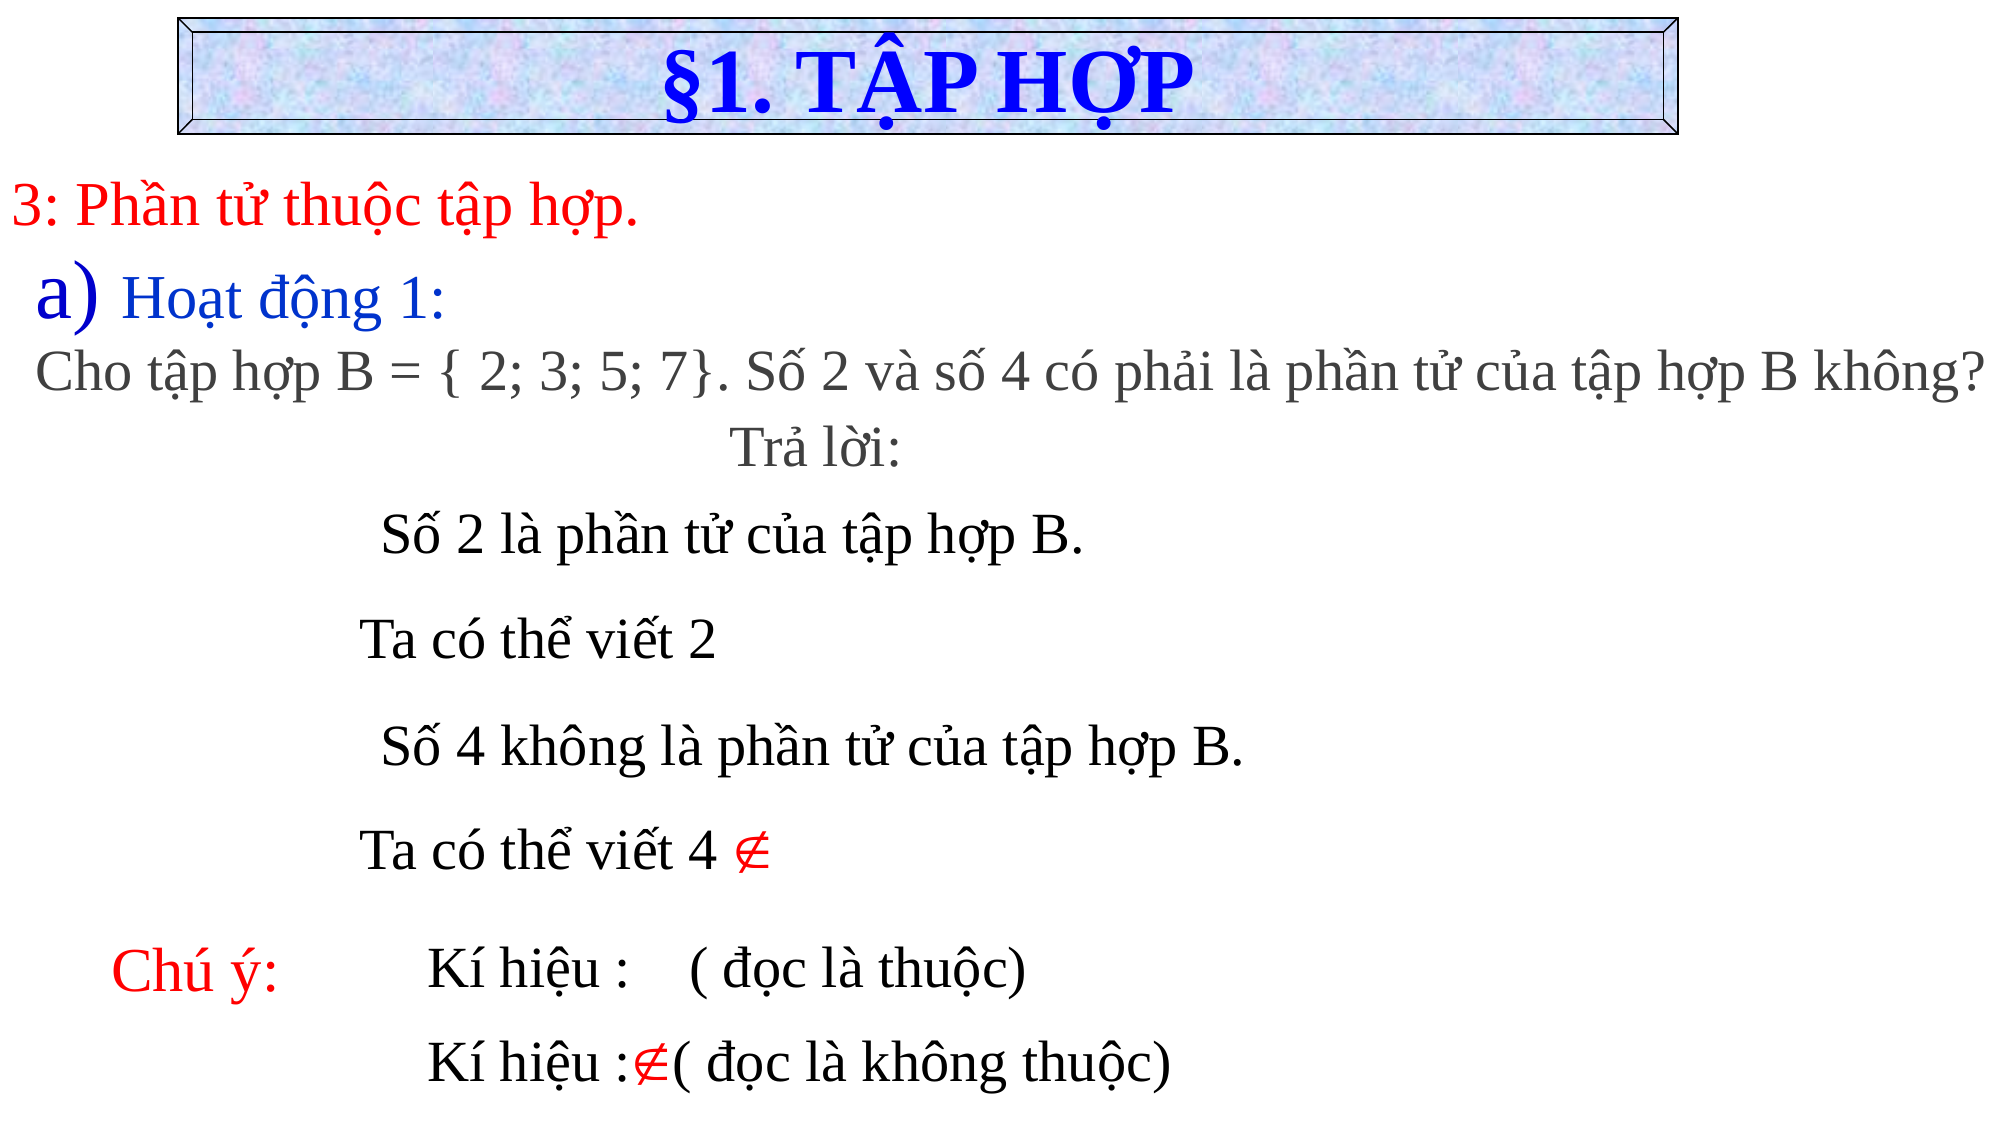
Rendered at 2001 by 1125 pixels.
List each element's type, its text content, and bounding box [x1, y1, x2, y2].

text_box Chú ý: [96, 922, 369, 1012]
text_box a) Hoạt động 1: [0, 228, 516, 299]
text_box Trả lời: [694, 375, 1727, 491]
text_box Cho tập hợp B = { 2; 3; 5; 7}. Số 2 và số 4 có phải là phần tử của tập hợp B không? [0, 299, 2000, 415]
text_box Kí hiệu :( đọc là không thuộc) [391, 990, 2000, 1106]
text_box 3: Phần tử thuộc tập hợp. [0, 134, 1377, 250]
text_box §1. TẬP HỢP [177, 17, 1678, 134]
